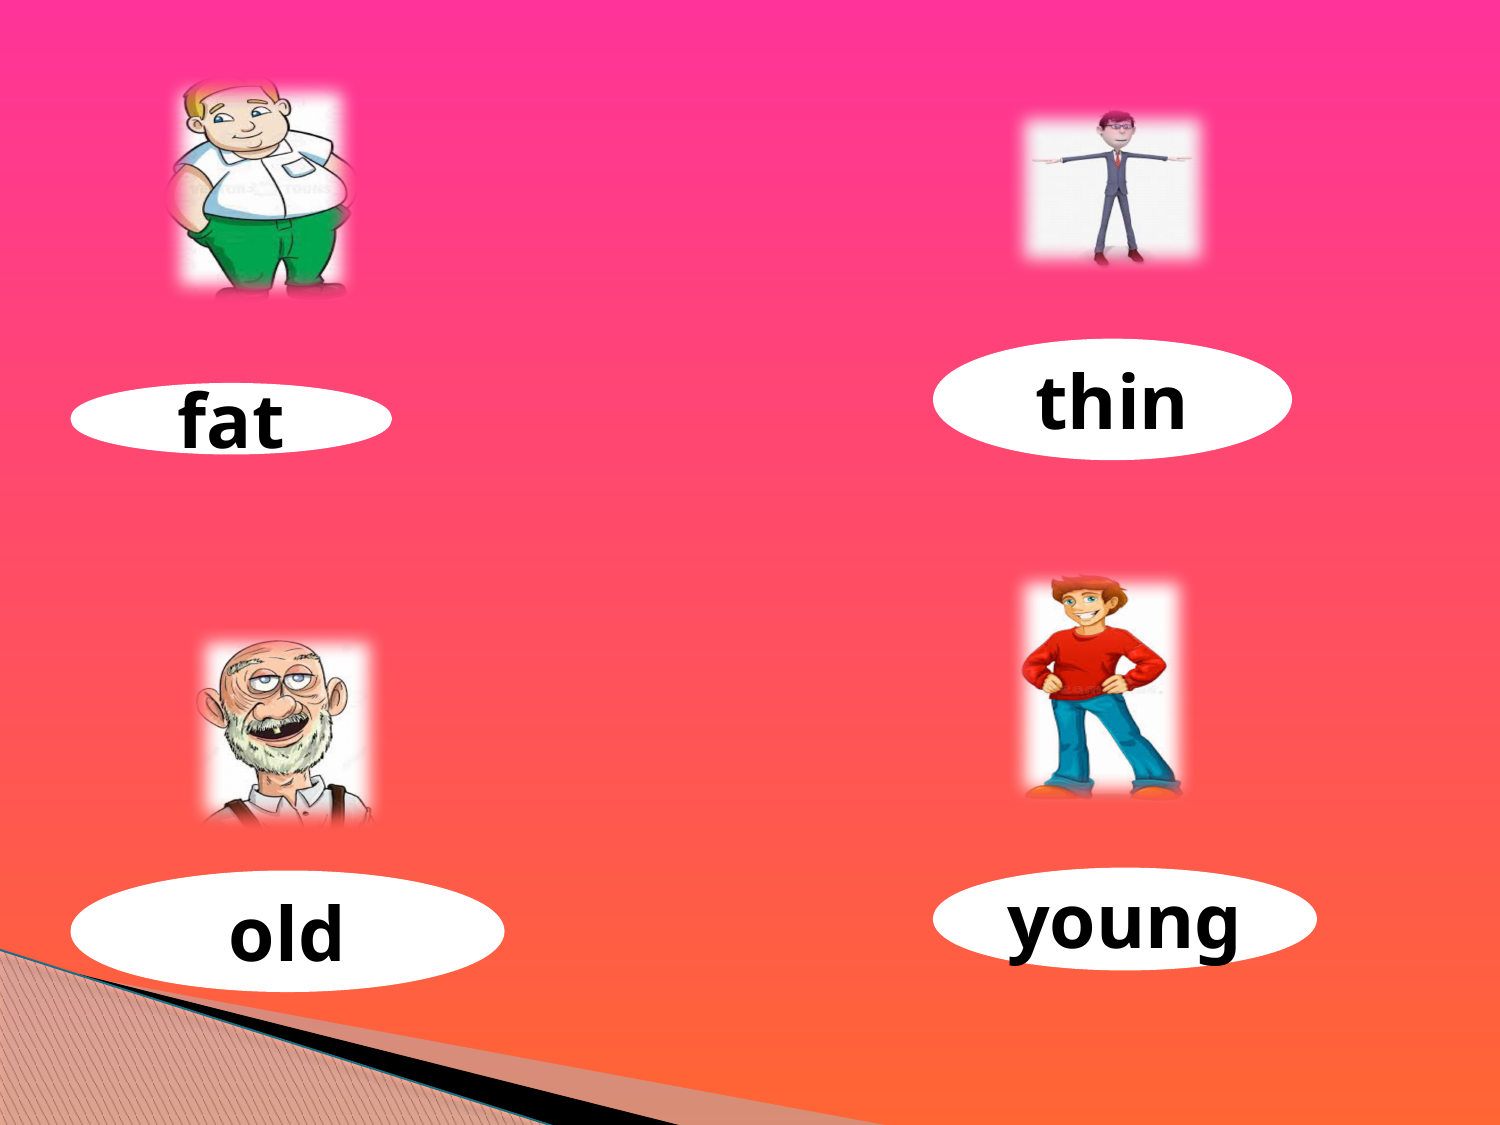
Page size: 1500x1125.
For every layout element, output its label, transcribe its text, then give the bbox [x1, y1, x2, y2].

picture [1005, 100, 1219, 278]
text_box young [932, 867, 1317, 971]
text_box thin [933, 338, 1293, 461]
picture [187, 624, 388, 832]
picture [162, 74, 360, 304]
text_box fat [70, 382, 392, 455]
text_box old [70, 870, 505, 993]
picture [1005, 565, 1198, 807]
